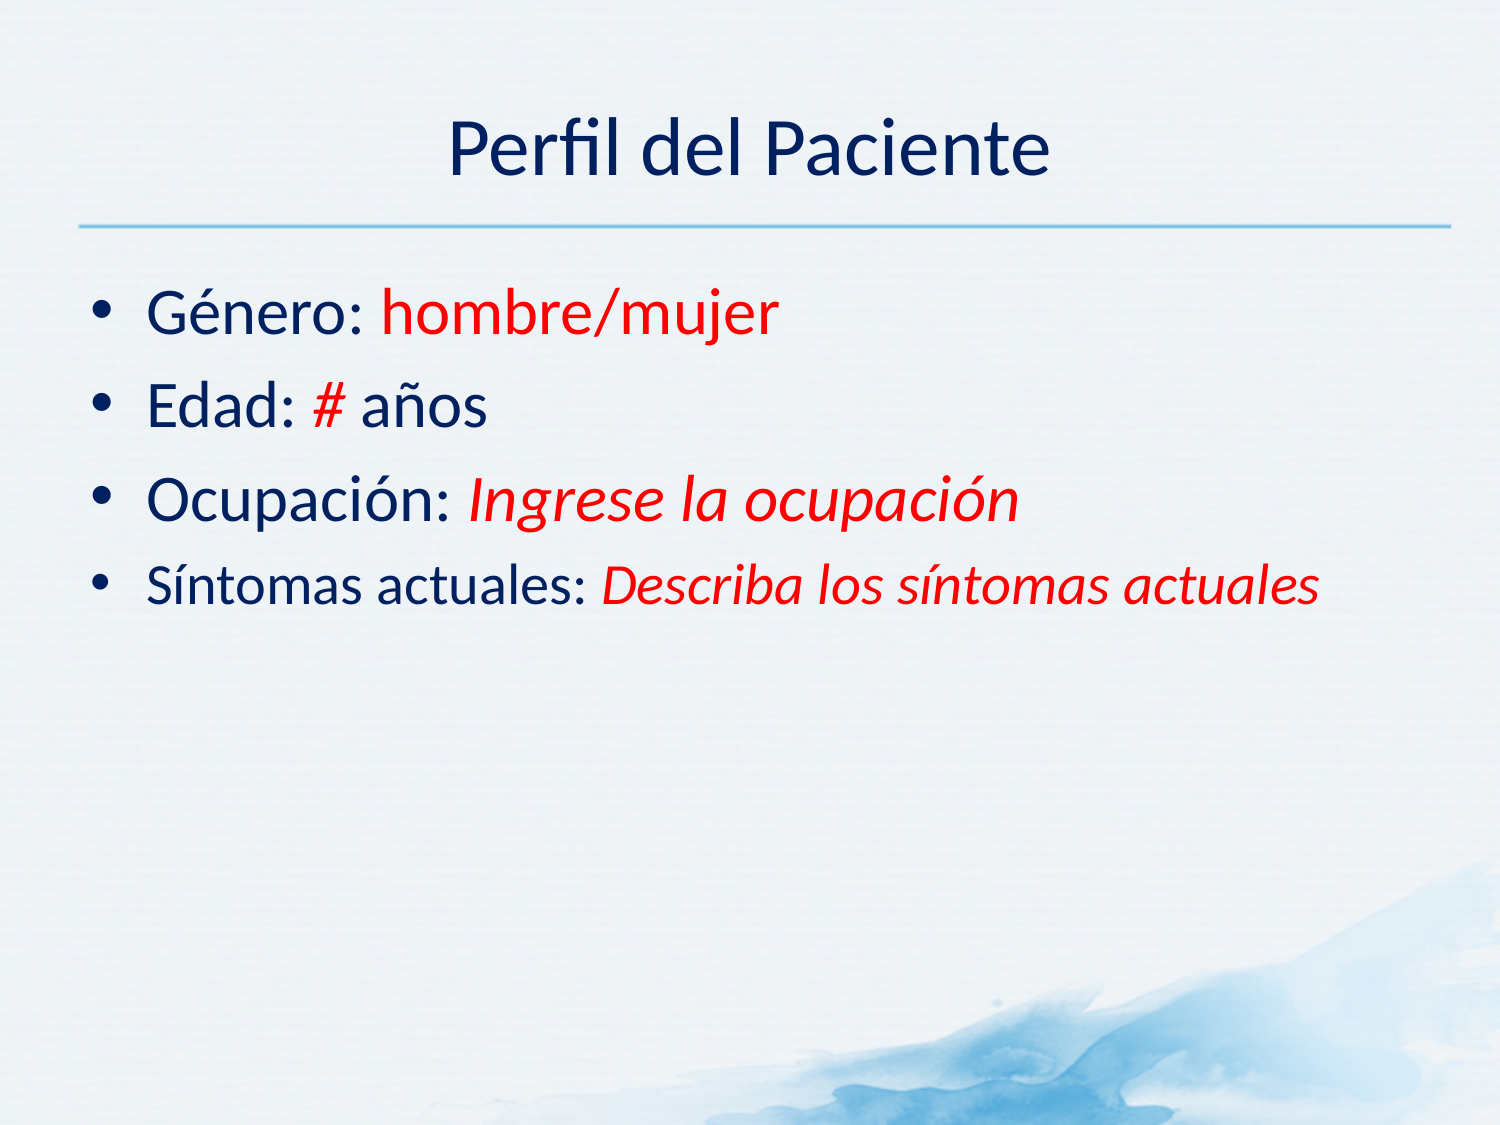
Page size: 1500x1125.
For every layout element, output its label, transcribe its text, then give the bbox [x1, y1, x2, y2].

picture [0, 0, 1500, 1125]
title Perfil del Paciente [75, 56, 1425, 244]
list Género: hombre/mujer Edad: # años Ocupación: Ingrese la ocupación Síntomas actuales: Describa los síntomas actuales [75, 260, 1425, 1003]
